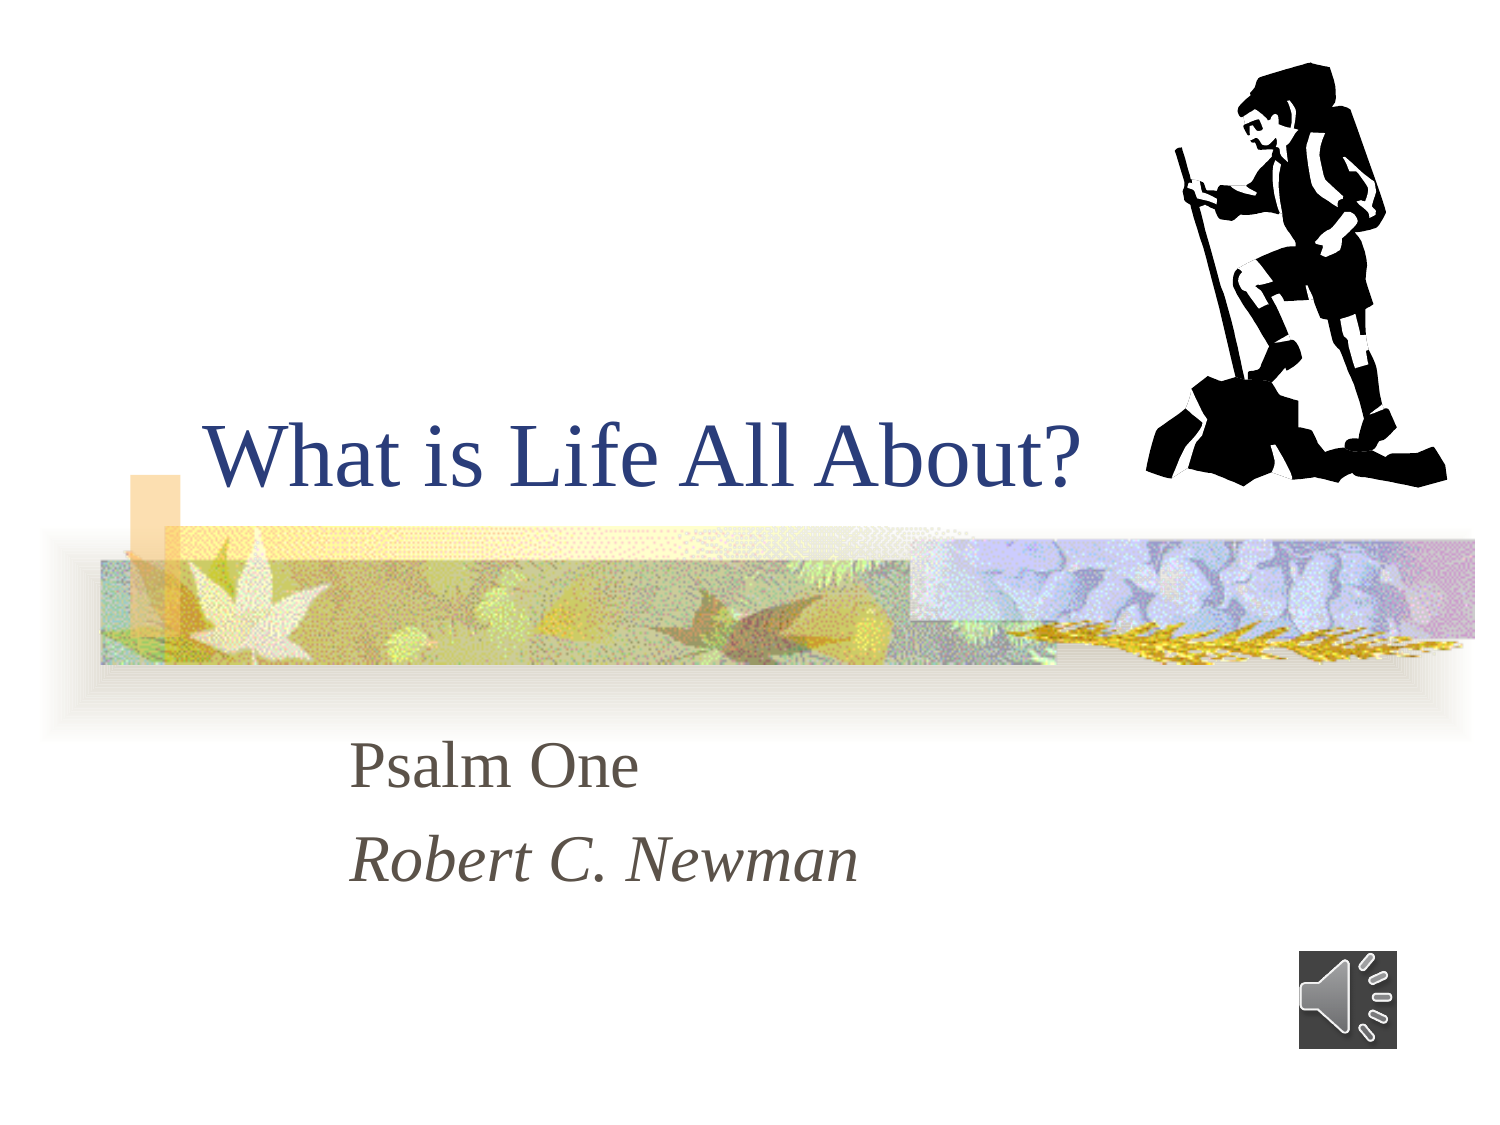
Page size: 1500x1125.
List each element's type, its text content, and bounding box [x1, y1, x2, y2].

picture [99, 526, 1475, 665]
title What is Life All About? [187, 324, 1463, 513]
picture [1298, 949, 1399, 1051]
picture [1145, 62, 1448, 488]
subtitle Psalm One Robert C. Newman [334, 713, 1385, 939]
